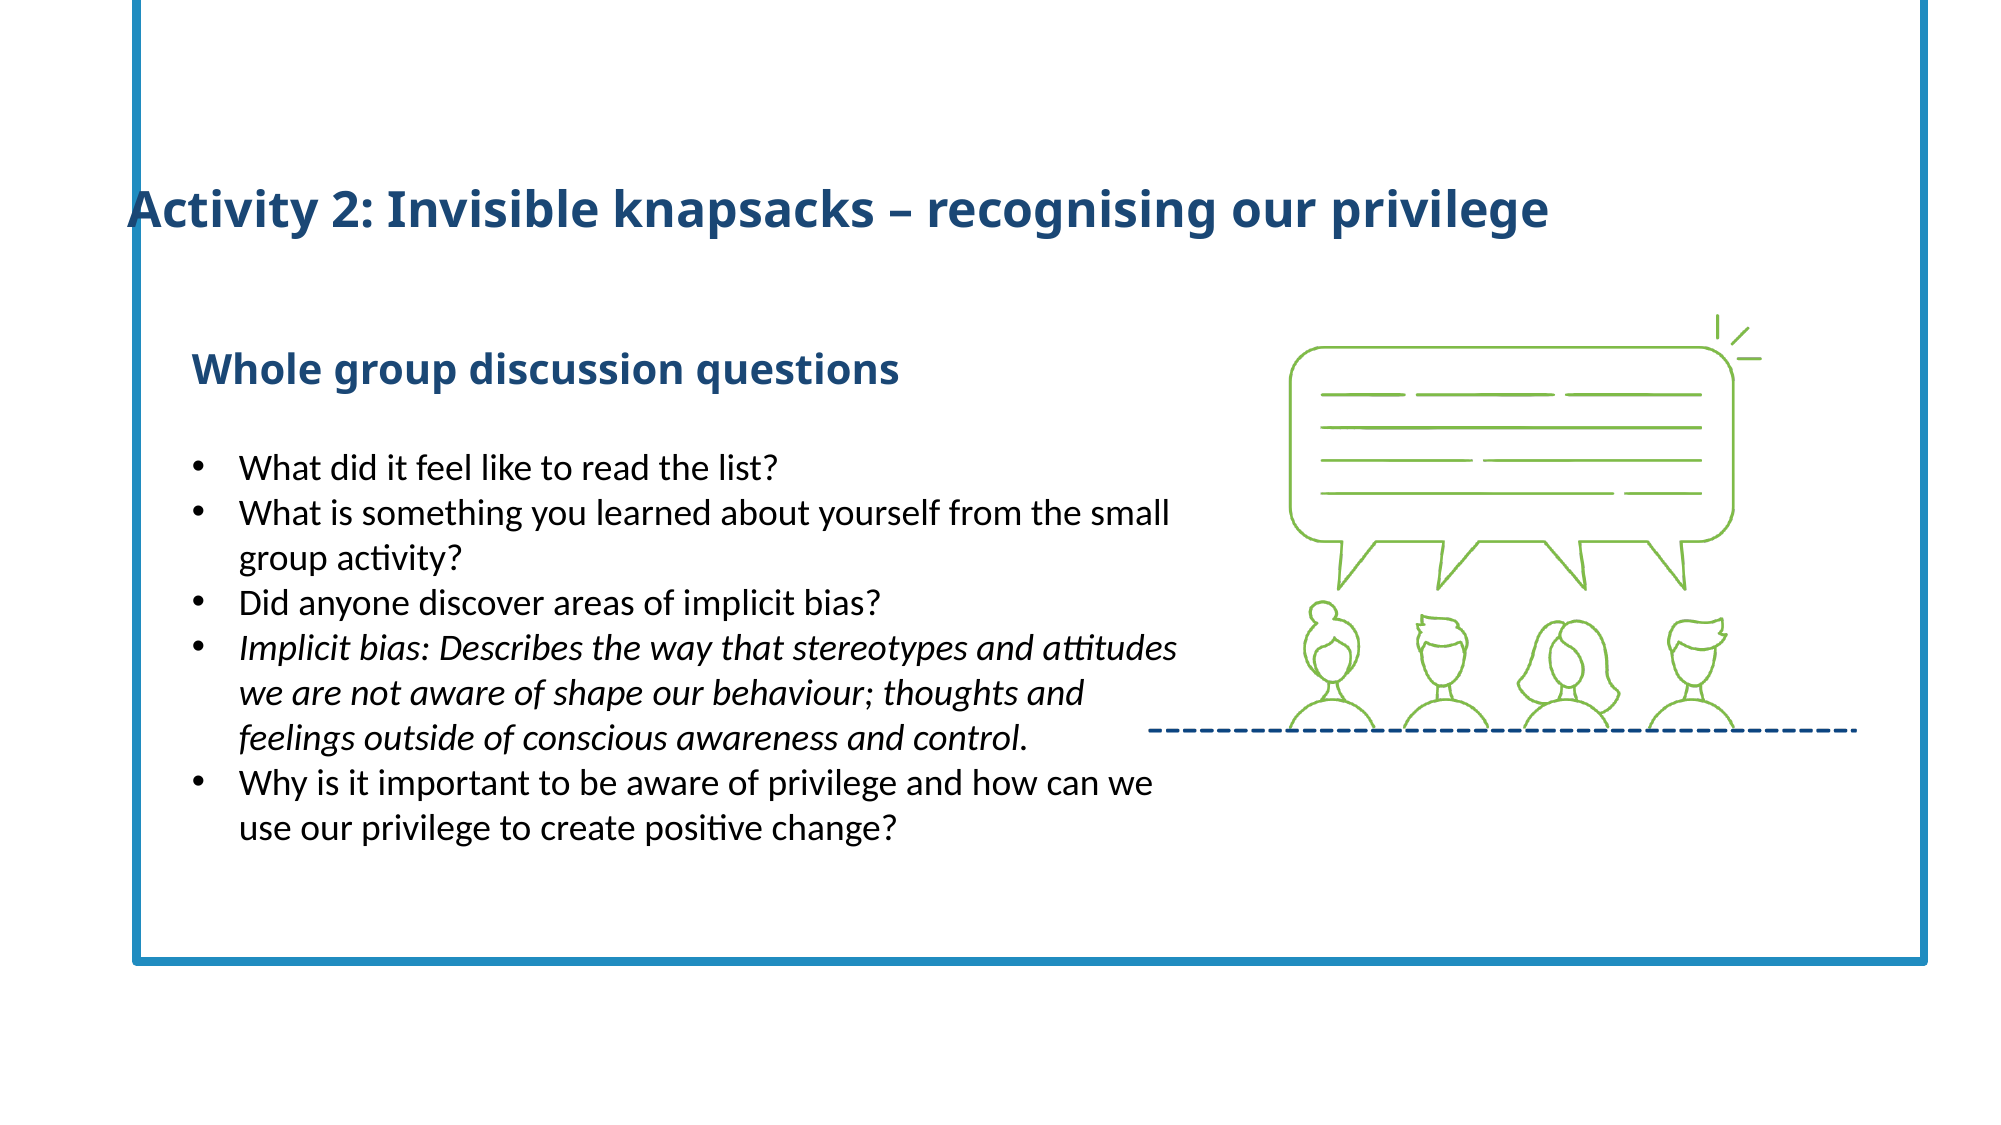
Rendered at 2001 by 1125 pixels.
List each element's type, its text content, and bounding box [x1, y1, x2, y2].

text_box [136, 335, 1925, 962]
text_box Activity 2: Invisible knapsacks – recognising our privilege [112, 140, 1566, 335]
text_box Whole group discussion questions What did it feel like to read the list? What is something you learned about yourself from the small group activity? Did anyone discover areas of implicit bias? Implicit bias: Describes the way that stereotypes and attitudes we are not aware of shape our behaviour; thoughts and feelings outside of conscious awareness and control. Why is it important to be aware of privilege and how can we use our privilege to create positive change? [177, 335, 1219, 856]
text_box [136, 0, 1925, 298]
picture [1040, 298, 1965, 744]
